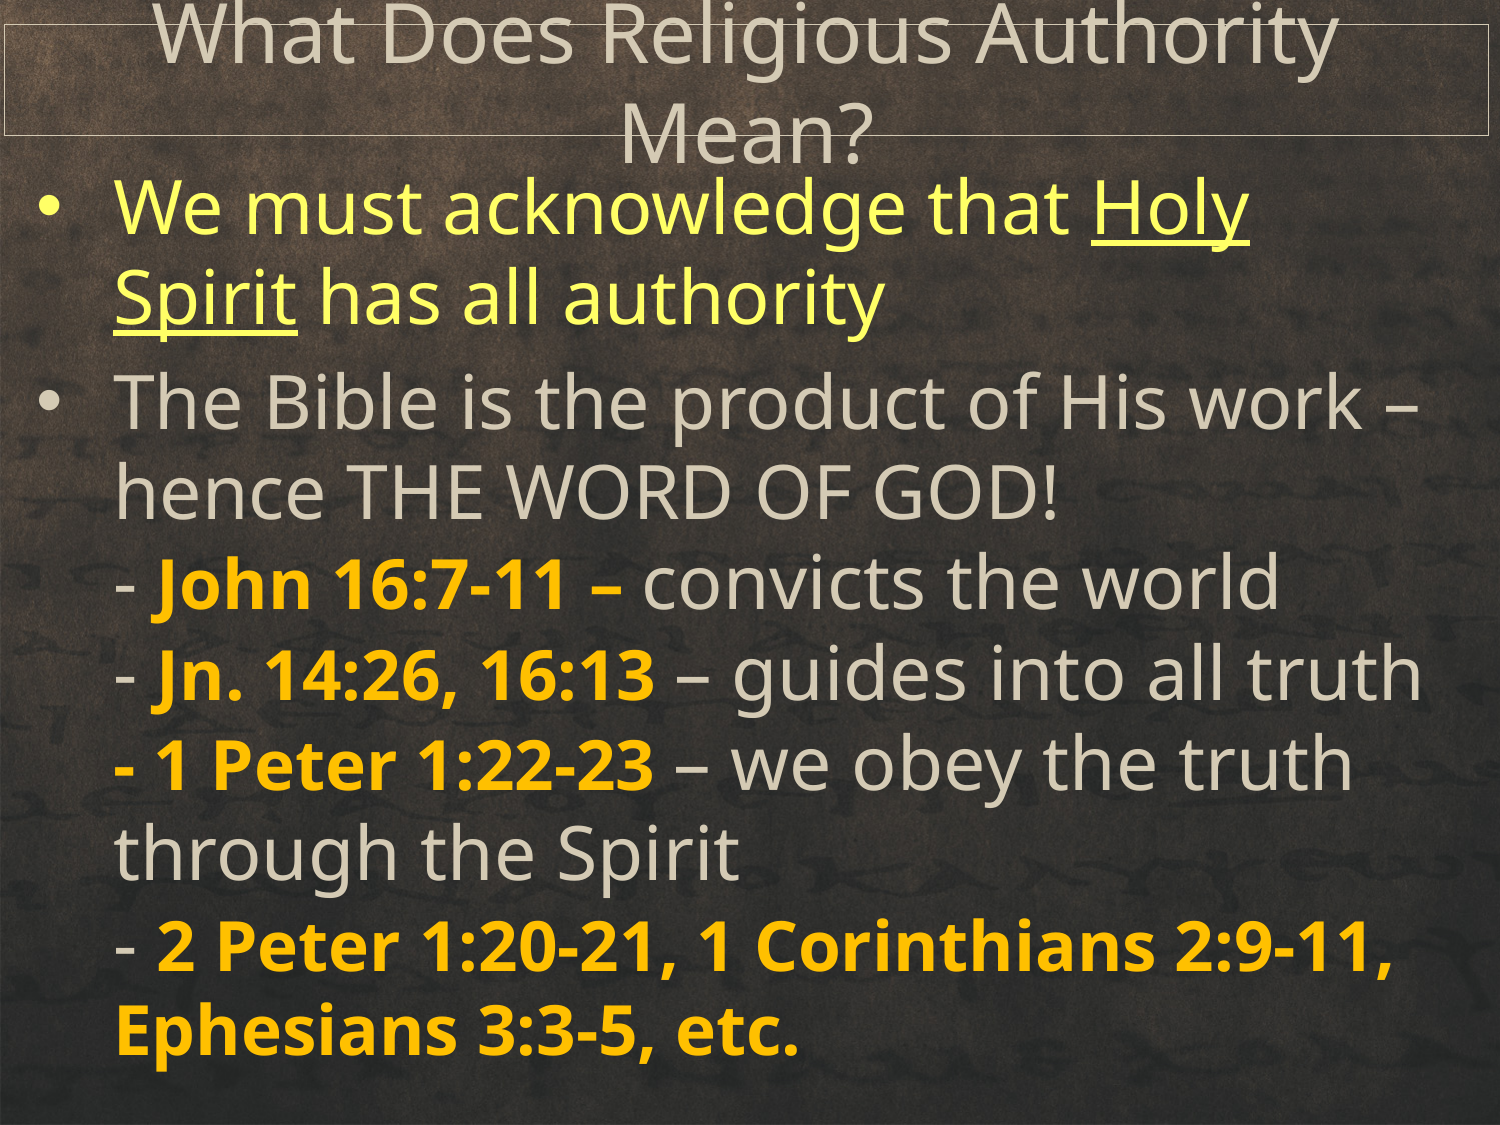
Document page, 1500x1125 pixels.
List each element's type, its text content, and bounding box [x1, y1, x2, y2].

title What Does Religious Authority Mean? [4, 24, 1489, 136]
list We must acknowledge that Holy Spirit has all authority The Bible is the product of His work – hence THE WORD OF GOD! - John 16:7-11 – convicts the world - Jn. 14:26, 16:13 – guides into all truth - 1 Peter 1:22-23 – we obey the truth through the Spirit - 2 Peter 1:20-21, 1 Corinthians 2:9-11, Ephesians 3:3-5, etc. [21, 151, 1469, 1101]
picture [0, 0, 1500, 1125]
